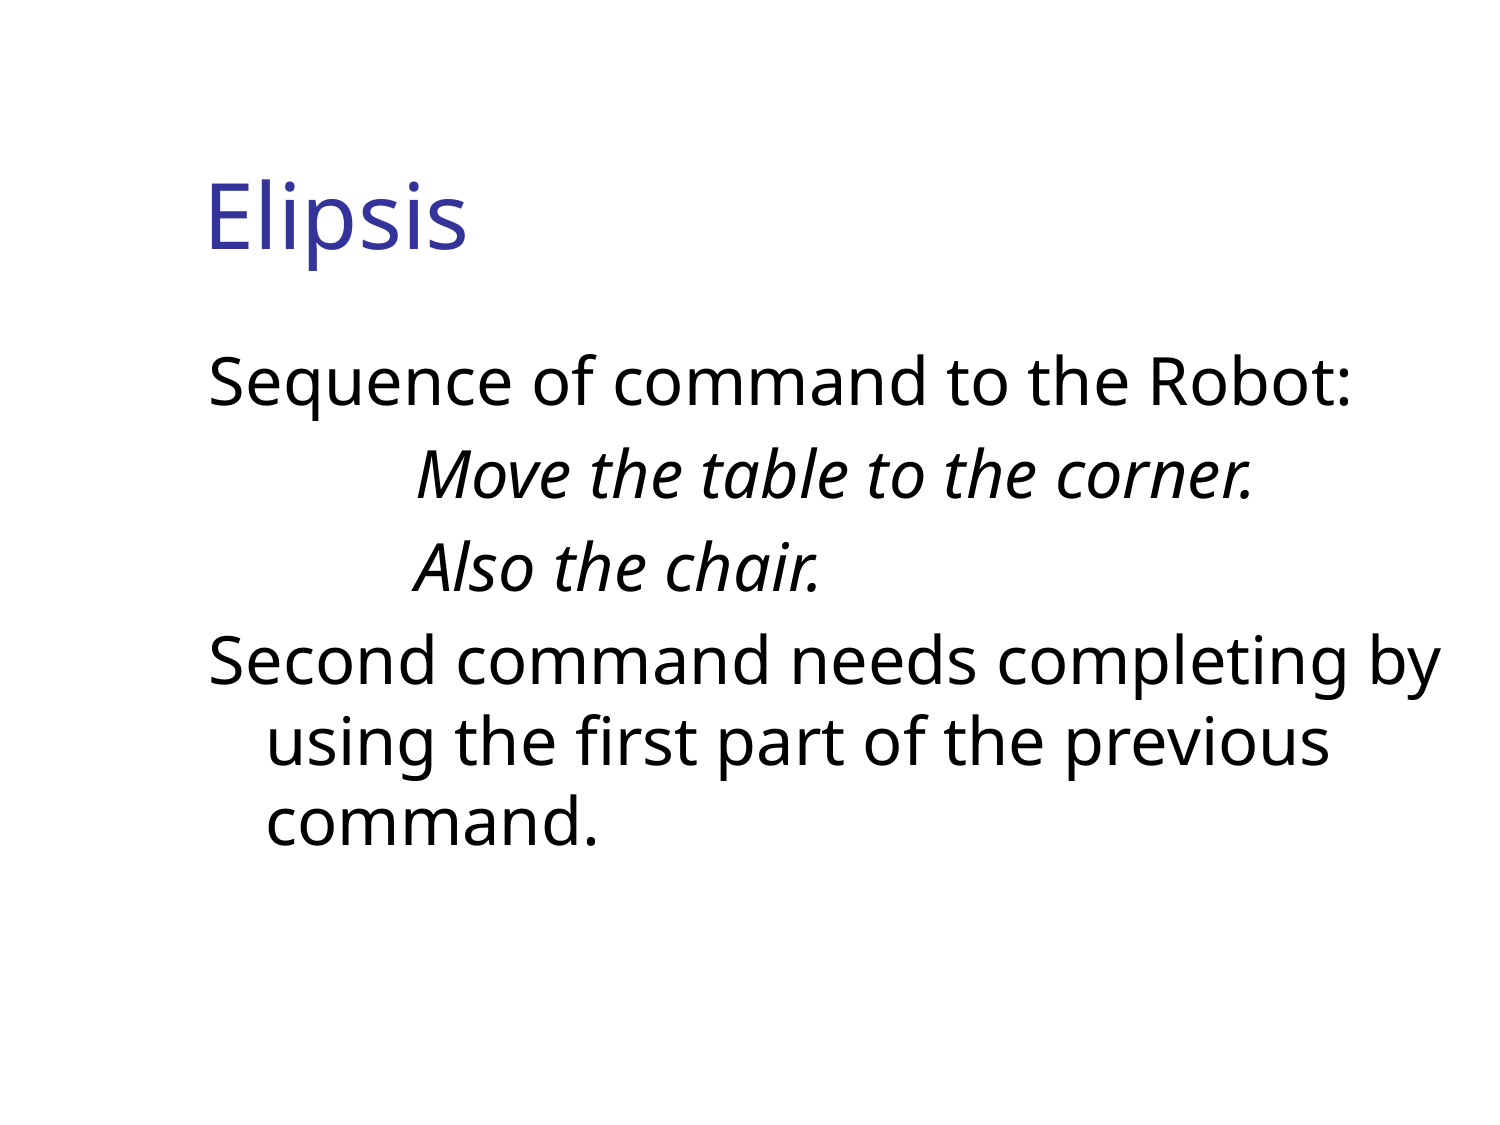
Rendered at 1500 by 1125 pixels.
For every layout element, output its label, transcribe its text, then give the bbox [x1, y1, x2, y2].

title Elipsis [188, 34, 1468, 276]
list Sequence of command to the Robot: Move the table to the corner. Also the chair. Second command needs completing by using the first part of the previous command. [193, 330, 1470, 1007]
